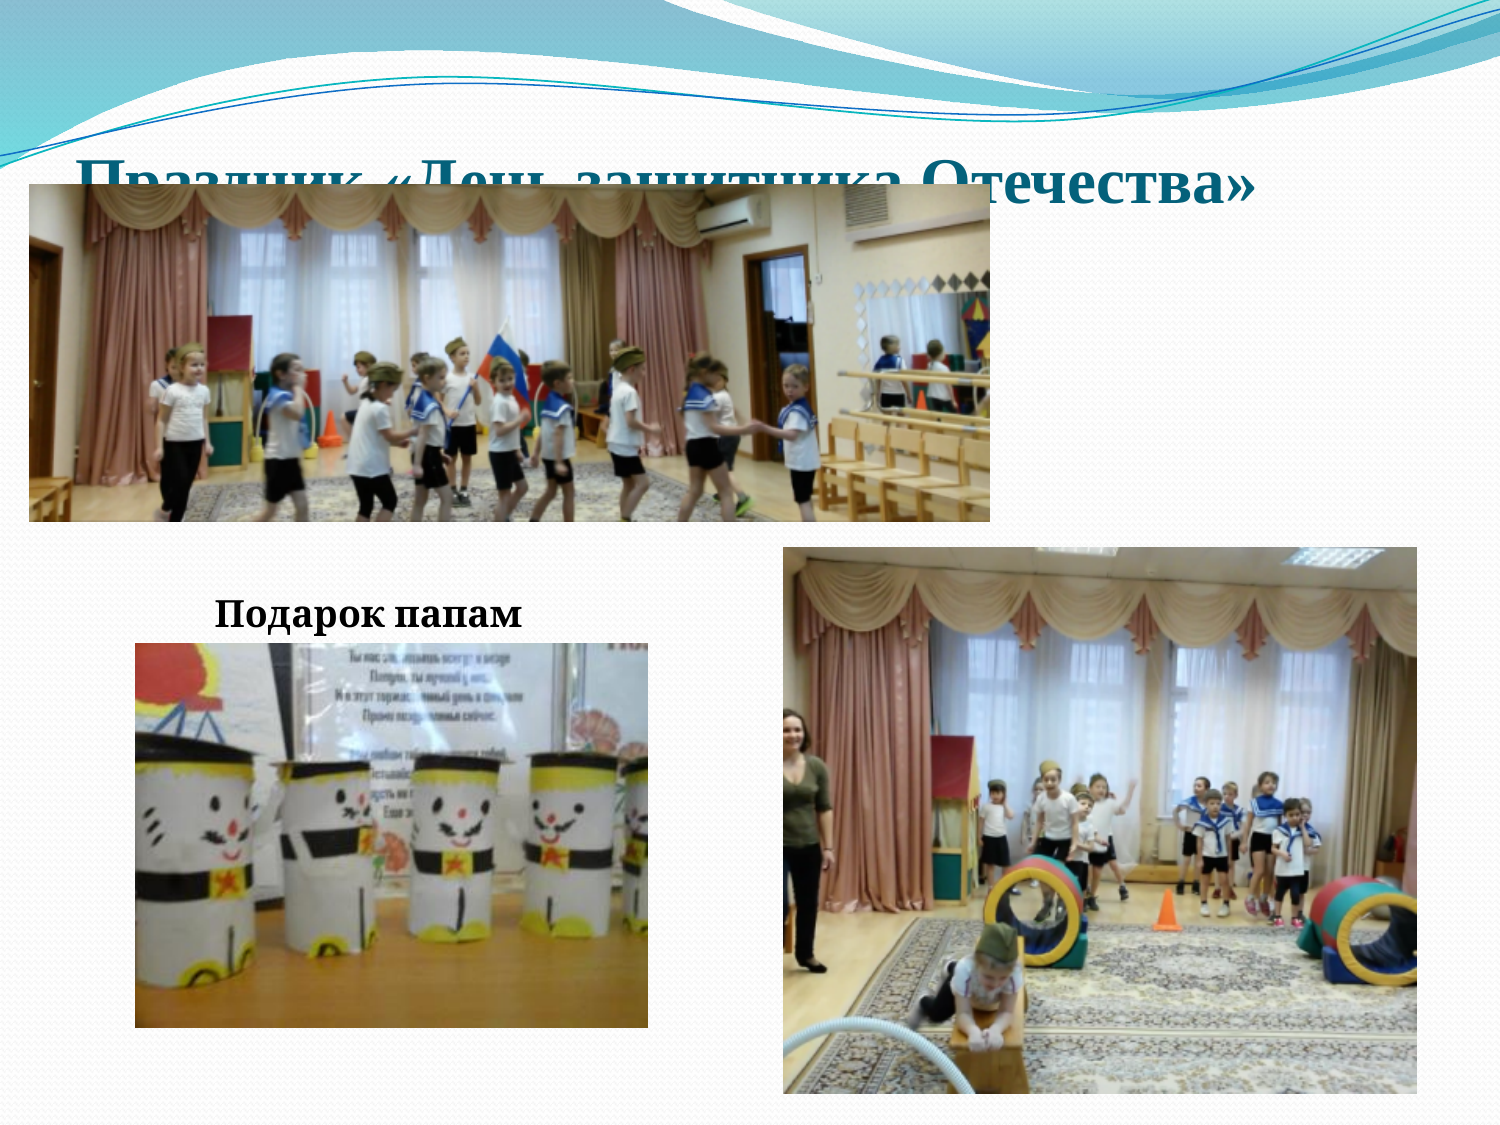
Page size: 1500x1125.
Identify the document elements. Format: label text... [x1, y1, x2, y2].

picture [135, 643, 648, 1028]
text_box Подарок папам [84, 582, 652, 643]
picture [783, 547, 1417, 1095]
title Праздник «День защитника Отечества» [75, 115, 1425, 303]
picture [29, 184, 990, 522]
